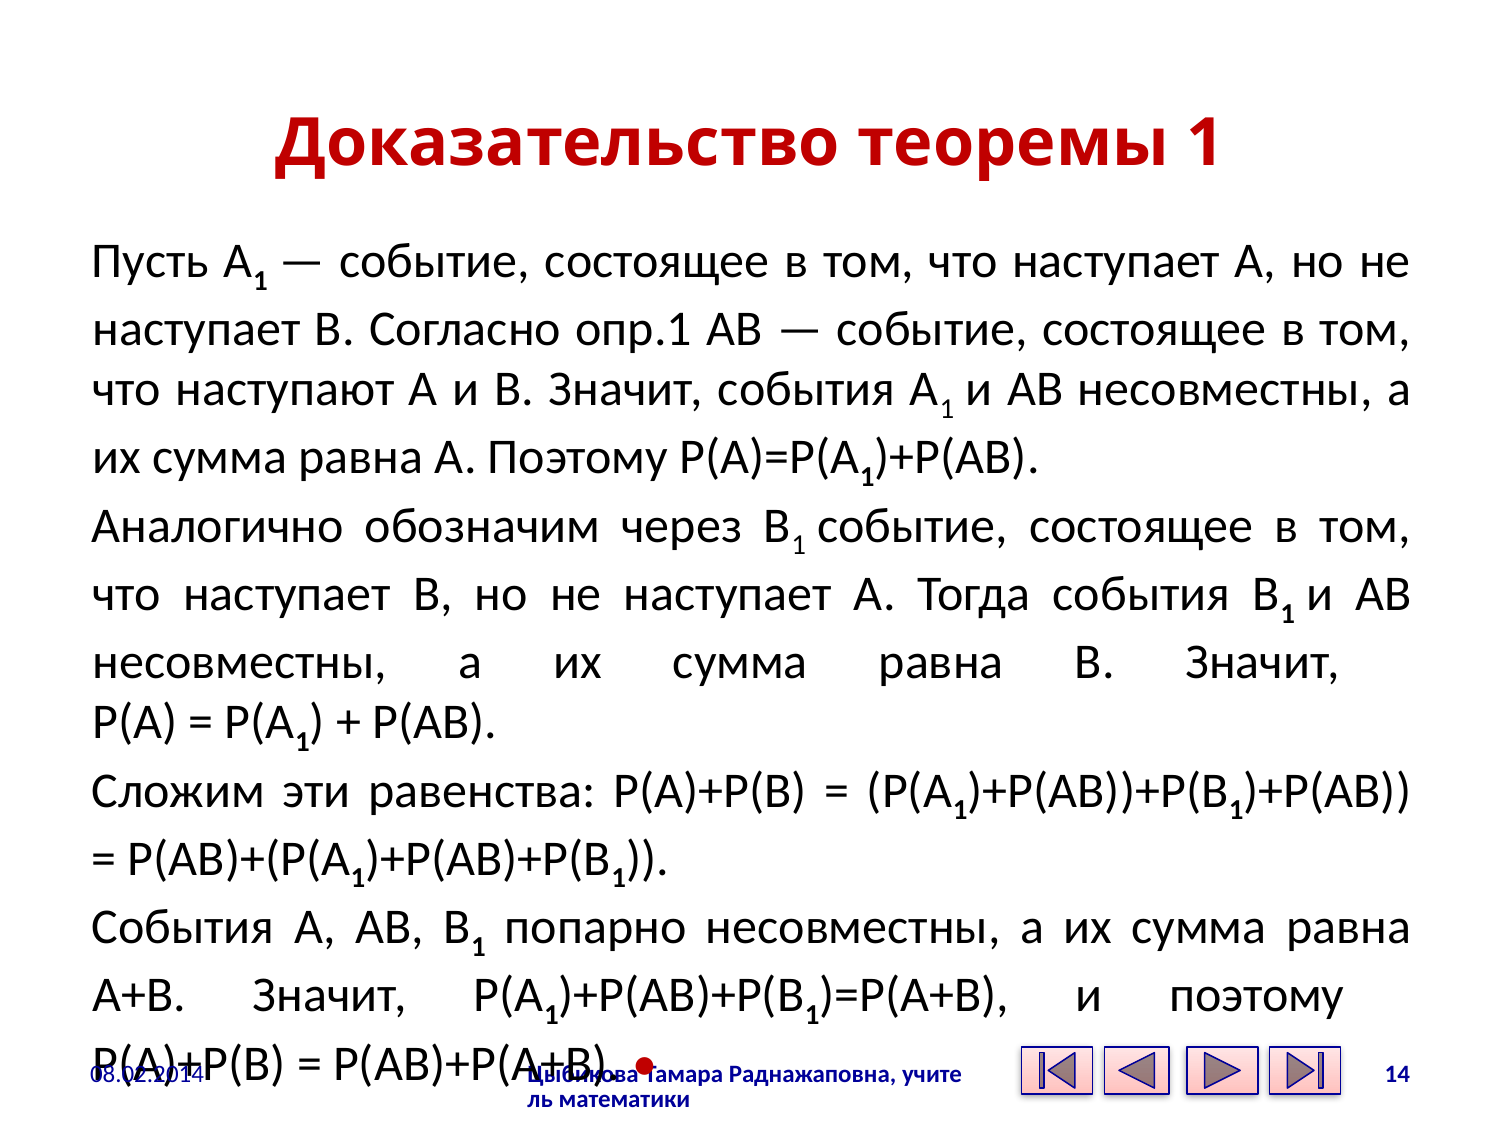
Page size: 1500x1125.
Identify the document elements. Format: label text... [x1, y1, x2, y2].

footer Цыбикова Тамара Раднажаповна, учитель математики [512, 1042, 988, 1103]
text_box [1021, 1046, 1341, 1095]
slide_number 14 [1074, 1042, 1425, 1103]
title Доказательство теоремы 1 [75, 45, 1425, 233]
list Пусть А1 — событие, состоящее в том, что наступает А, но не наступает В. Согласно опр.1 АВ — событие, состоящее в том, что наступают А и В. Значит, события А1 и АВ несовместны, а их сумма равна А. Поэтому Р(А)=Р(А1)+Р(АВ). Аналогично обозначим через В1 событие, состоящее в том, что наступает В, но не наступает А. Тогда события В1 и АВ несовместны, а их сумма равна В. Значит, Р(А) = Р(А1) + Р(АВ). Сложим эти равенства: Р(А)+Р(В) = (Р(А1)+Р(АВ))+Р(В1)+Р(АВ)) = Р(АВ)+(Р(А1)+Р(АВ)+Р(В1)). События А, АВ, В1 попарно несовместны, а их сумма равна А+В. Значит, Р(А1)+Р(АВ)+Р(В1)=Р(А+В), и поэтому Р(А)+Р(В) = Р(АВ)+Р(А+В). • [76, 219, 1427, 1024]
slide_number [75, 1042, 425, 1103]
